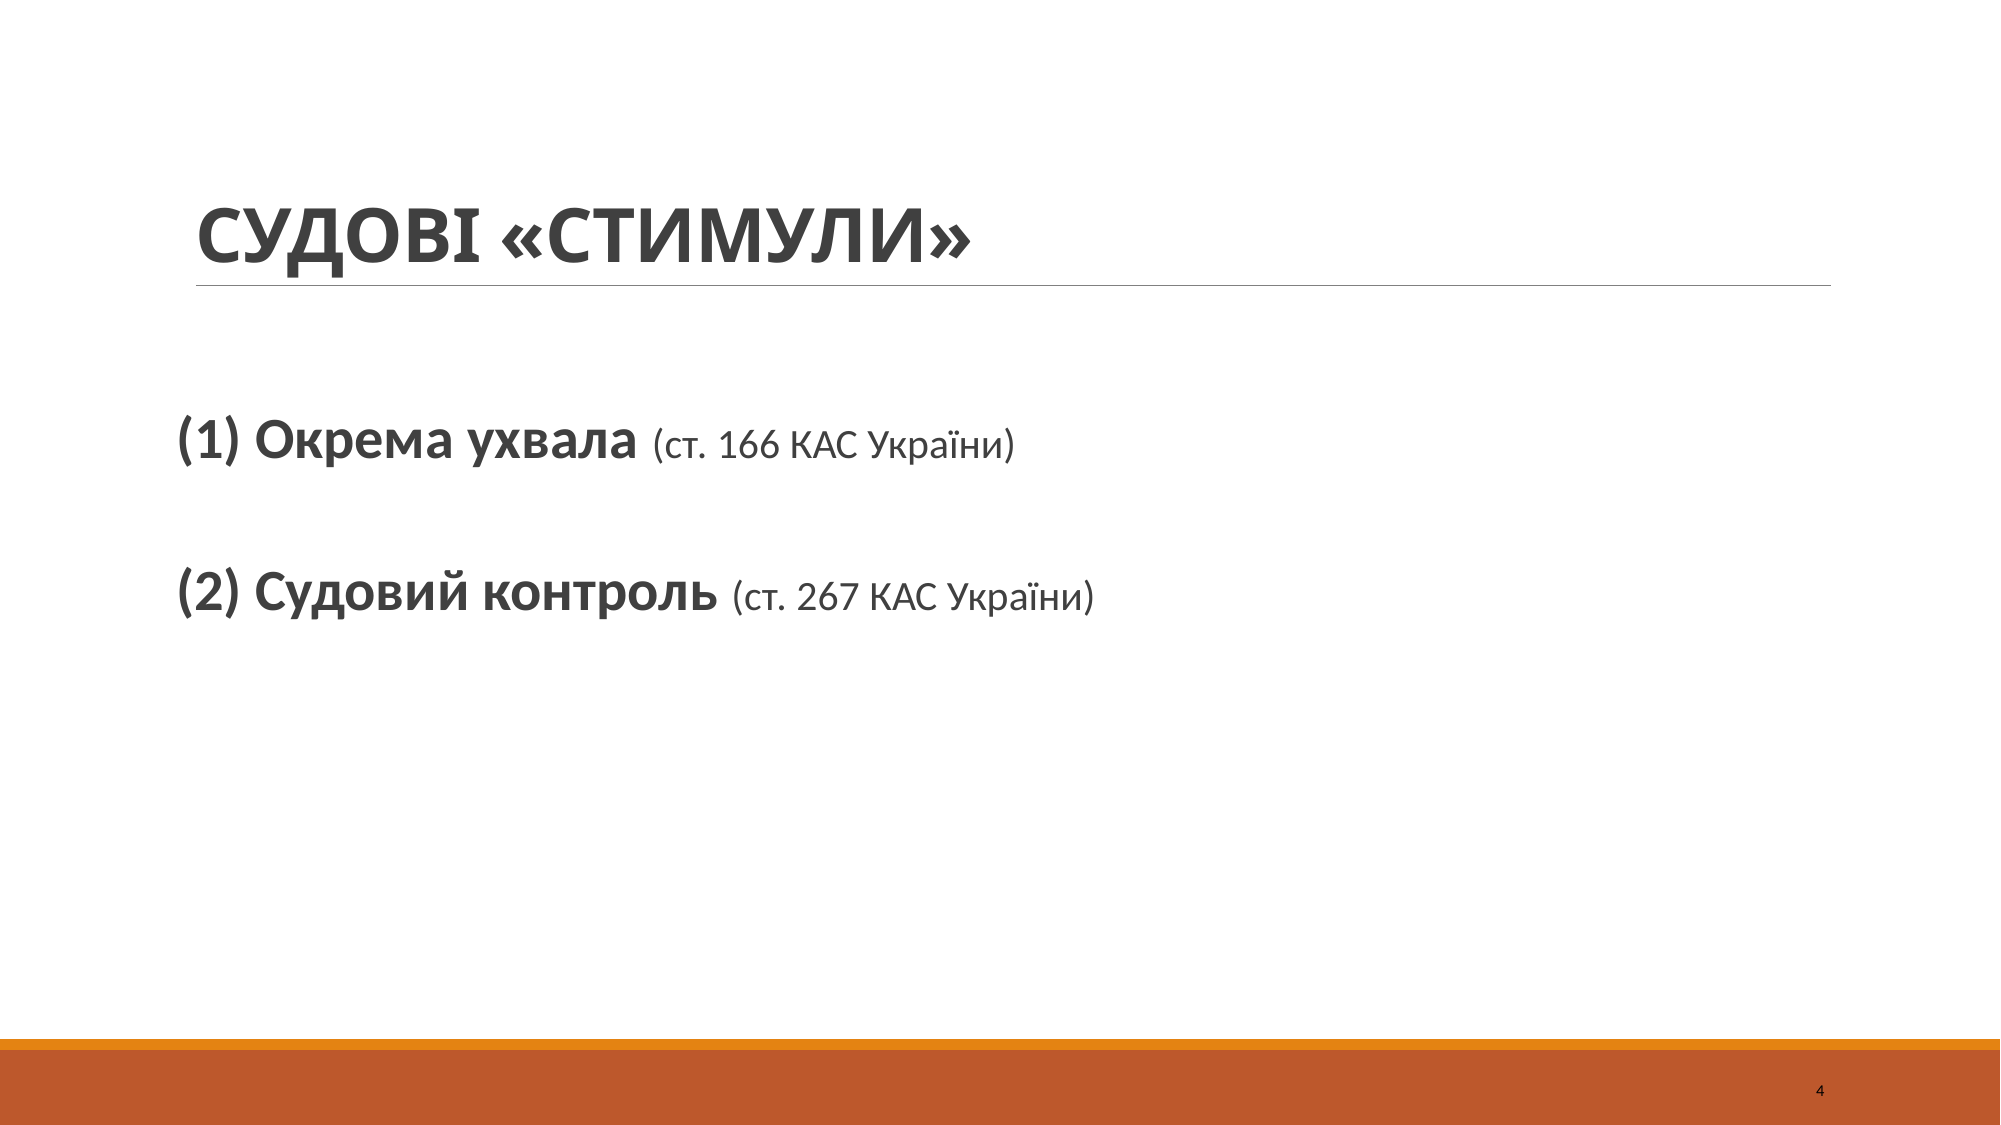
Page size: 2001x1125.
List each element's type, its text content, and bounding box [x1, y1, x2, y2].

title СУДОВІ «СТИМУЛИ» [179, 47, 1830, 285]
list (1) Окрема ухвала (ст. 166 КАС України) (2) Судовий контроль (ст. 267 КАС України) [162, 400, 1814, 1025]
slide_number 4 [1624, 1059, 1840, 1120]
